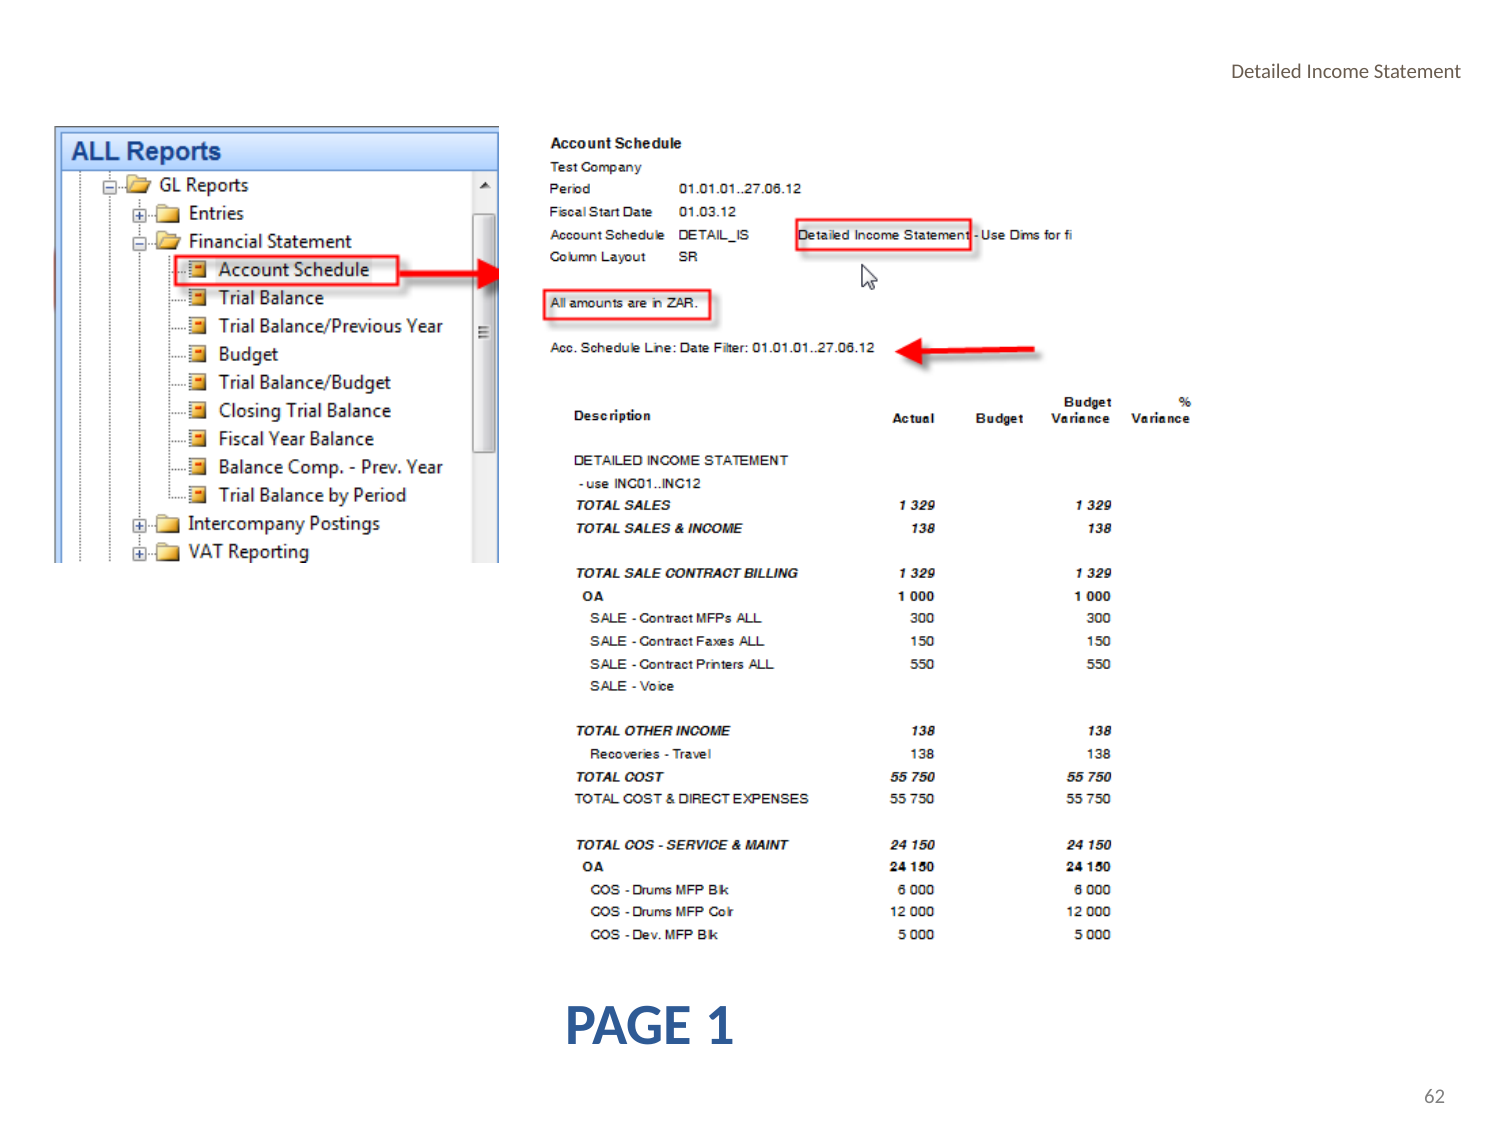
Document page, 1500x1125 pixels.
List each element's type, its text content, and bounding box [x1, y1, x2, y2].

picture [537, 116, 1252, 953]
picture [52, 126, 499, 563]
slide_number 62 [1110, 1065, 1461, 1125]
list Detailed Income Statement [394, 50, 1477, 88]
text_box PAGE 1 [550, 979, 751, 1065]
